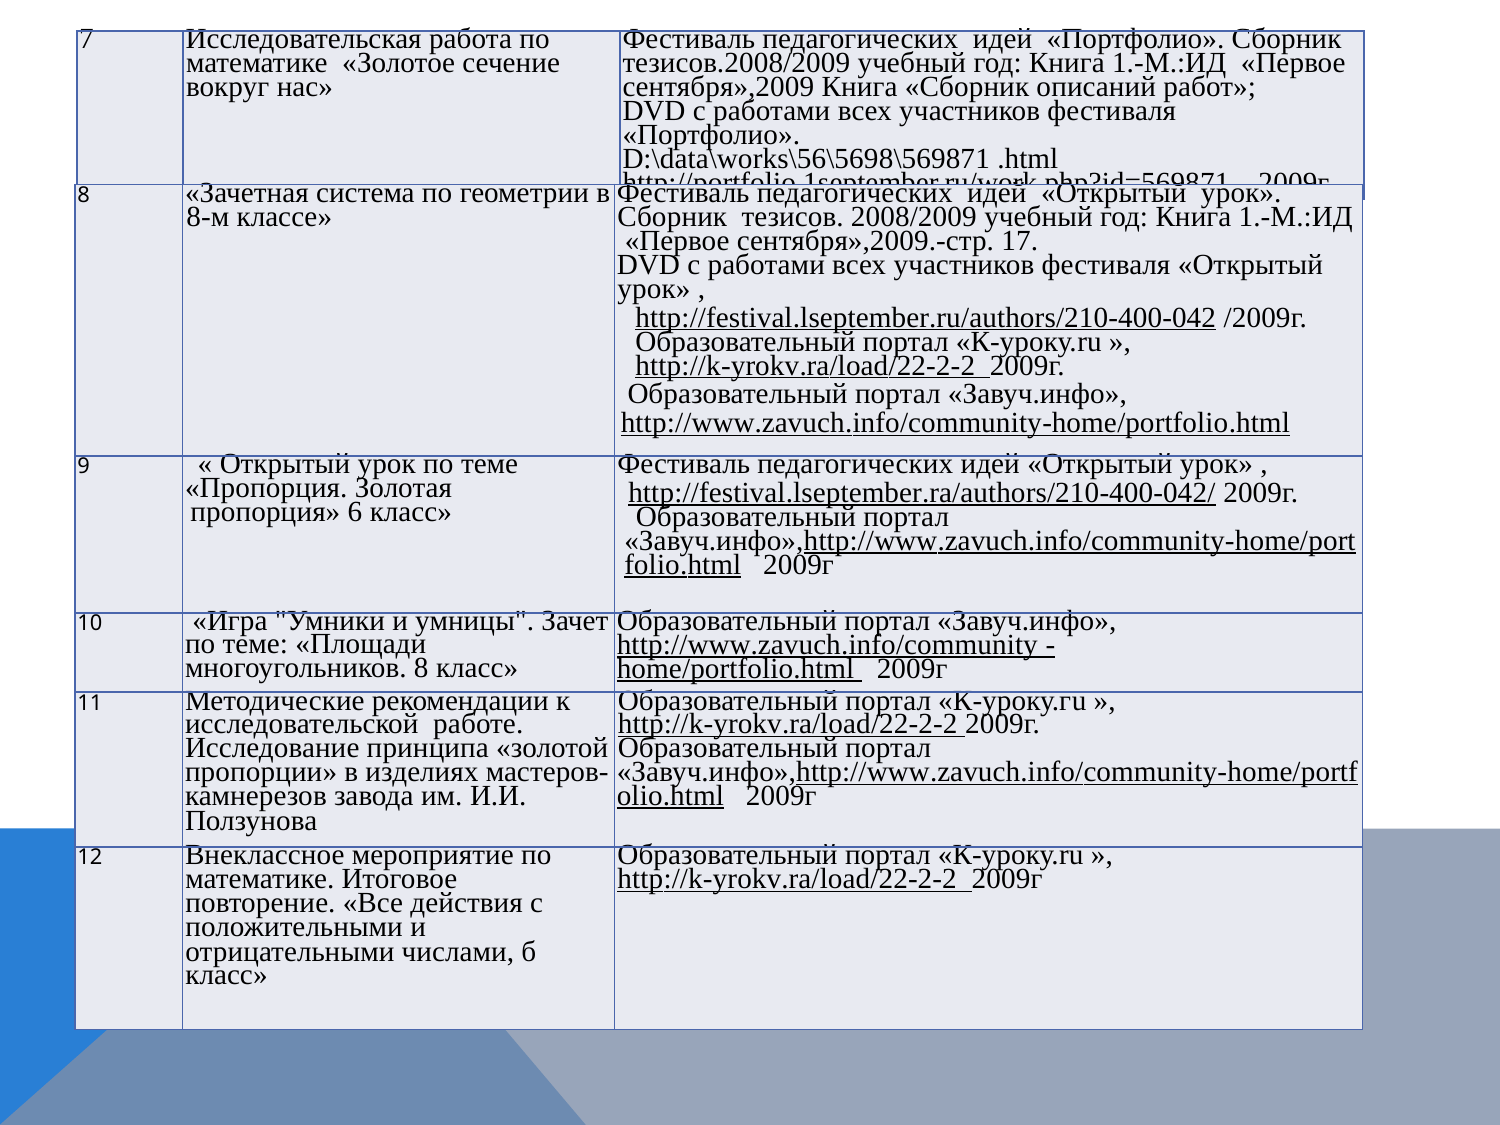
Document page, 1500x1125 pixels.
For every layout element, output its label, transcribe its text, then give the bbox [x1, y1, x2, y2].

table_header Фестиваль педагогических идей «Открытый урок». Сборник тезисов. 2008/2009 учебный год: Книга 1.-М.:ИД «Первое сентября»,2009.-стр. 17. DVD с работами всех участников фестиваля «Открытый урок» , http://festival.lseptember.ru/authors/210-400-042 /2009г. Образовательный портал «К-уроку.ru », http://k-yrokv.ra/load/22-2-2 2009г. Образовательный портал «Завуч.инфо», http://www.zavuch.info/community-home/portfolio.html [615, 185, 1362, 455]
table_cell « Открытый урок по теме «Пропорция. Золотая пропорция» 6 класс» [183, 457, 614, 612]
table_cell 9 [76, 457, 182, 612]
table_cell Методические рекомендации к исследовательской работе. Исследование принципа «золотой пропорции» в изделиях мастеров-камнерезов завода им. И.И. Ползунова [183, 693, 614, 846]
table_cell 11 [76, 693, 182, 846]
table_header 7 [78, 32, 182, 184]
table_cell Внеклассное мероприятие по математике. Итоговое повторение. «Все действия с положительными и отрицательными числами, б класс» [183, 848, 614, 1029]
table_cell 12 [76, 848, 182, 1029]
table_header «Зачетная система по геометрии в 8-м классе» [183, 185, 614, 455]
table_cell Образовательный портал «К-уроку.гu », http://k-yrokv.ra/load/22-2-2 2009г. Образовательный портал «Завуч.инфо»,http://www.zavuch.info/community-home/portfolio.html 2009г [615, 693, 1362, 846]
table_header Фестиваль педагогических идей «Портфолио». Сборник тезисов.2008/2009 учебный год: Книга 1.-М.:ИД «Первое сентября»,2009 Книга «Сборник описаний работ»; DVD с работами всех участников фестиваля «Портфолио». D:\data\works\56\5698\569871 .html http://portfolio.1september.ru/work.php?id=569871 , 2009г. [621, 32, 1363, 184]
table_cell «Игра "Умники и умницы". Зачет по теме: «Площади многоугольников. 8 класс» [183, 614, 614, 691]
table_header 8 [76, 185, 182, 455]
table_cell Образовательный портал «К-уроку.ru », http://k-yrokv.ra/load/22-2-2 2009г [615, 848, 1362, 1029]
table_header Исследовательская работа по математике «Золотое сечение вокруг нас» [184, 32, 619, 184]
table_cell Образовательный портал «Завуч.инфо», http://www.zavuch.info/community - home/portfolio.html 2009г [615, 614, 1362, 691]
table_cell Фестиваль педагогических идей «Открытый урок» , http://festival.lseptember.ra/authors/210-400-042/ 2009г. Образовательный портал «Завуч.инфо»,http://www.zavuch.info/community-home/portfolio.html 2009г [615, 457, 1362, 612]
table_cell 10 [76, 614, 182, 691]
